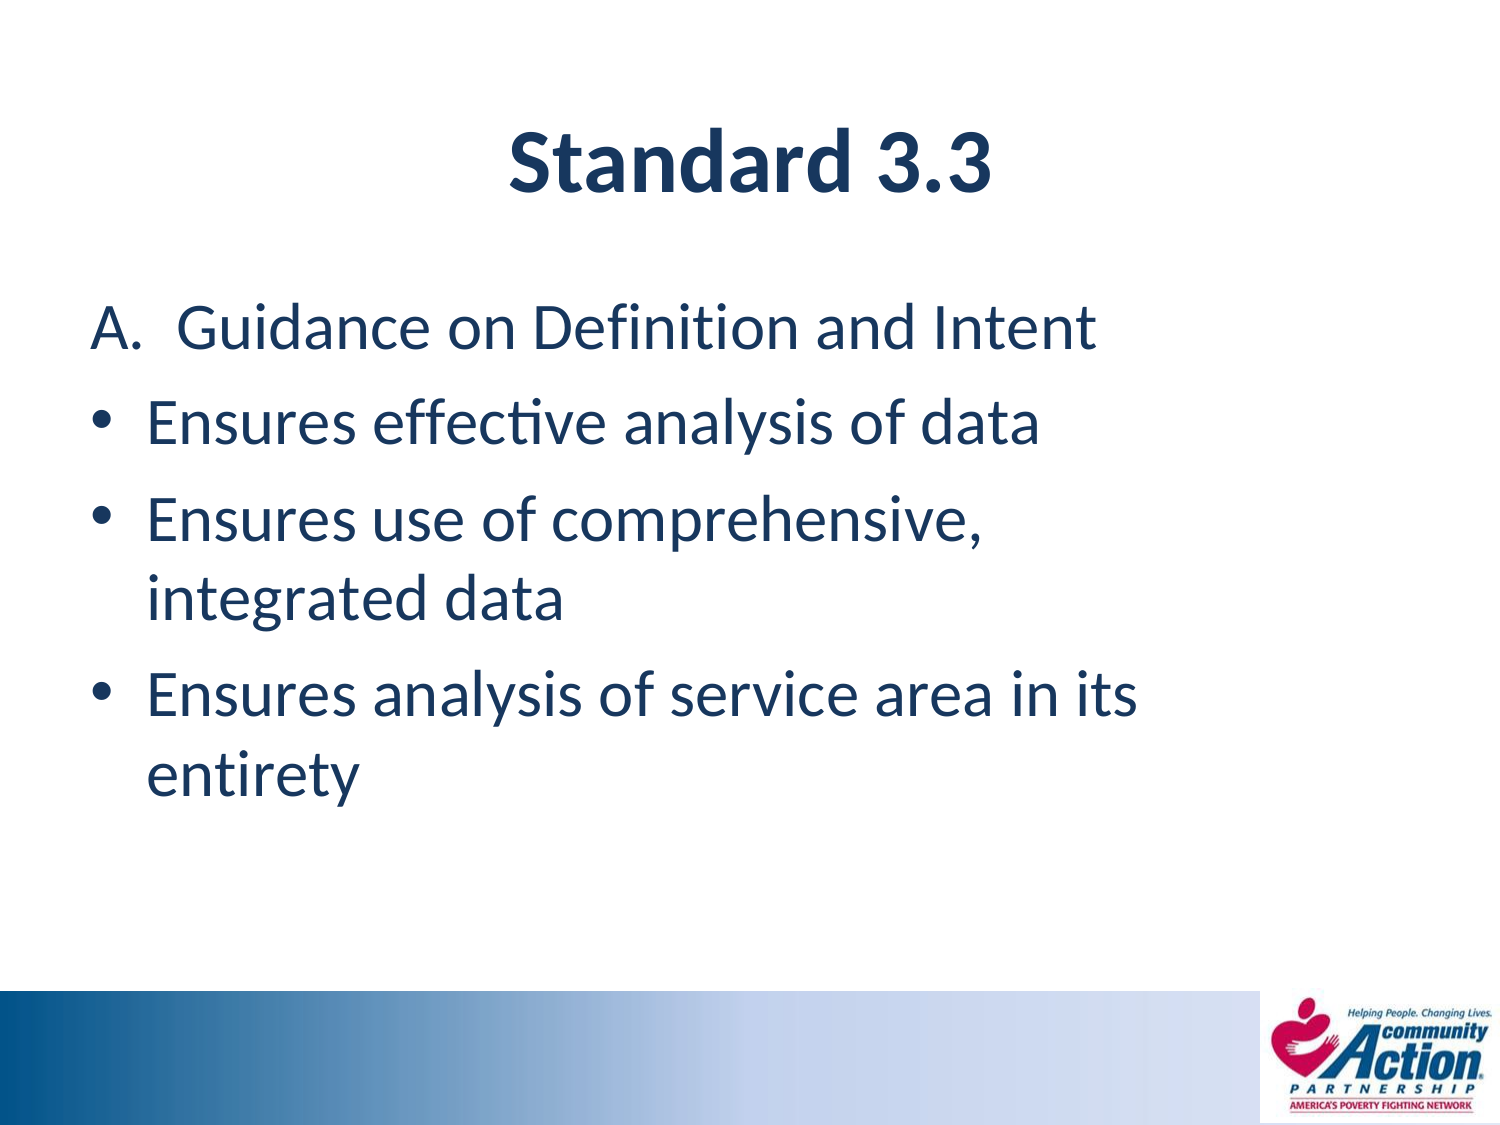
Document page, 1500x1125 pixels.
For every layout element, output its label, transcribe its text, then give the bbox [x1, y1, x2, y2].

picture [0, 988, 1500, 1125]
title Standard 3.3 [262, 54, 1237, 282]
text_box A. Guidance on Definition and Intent Ensures effective analysis of data Ensures use of comprehensive, integrated data Ensures analysis of service area in its entirety [87, 282, 1368, 811]
